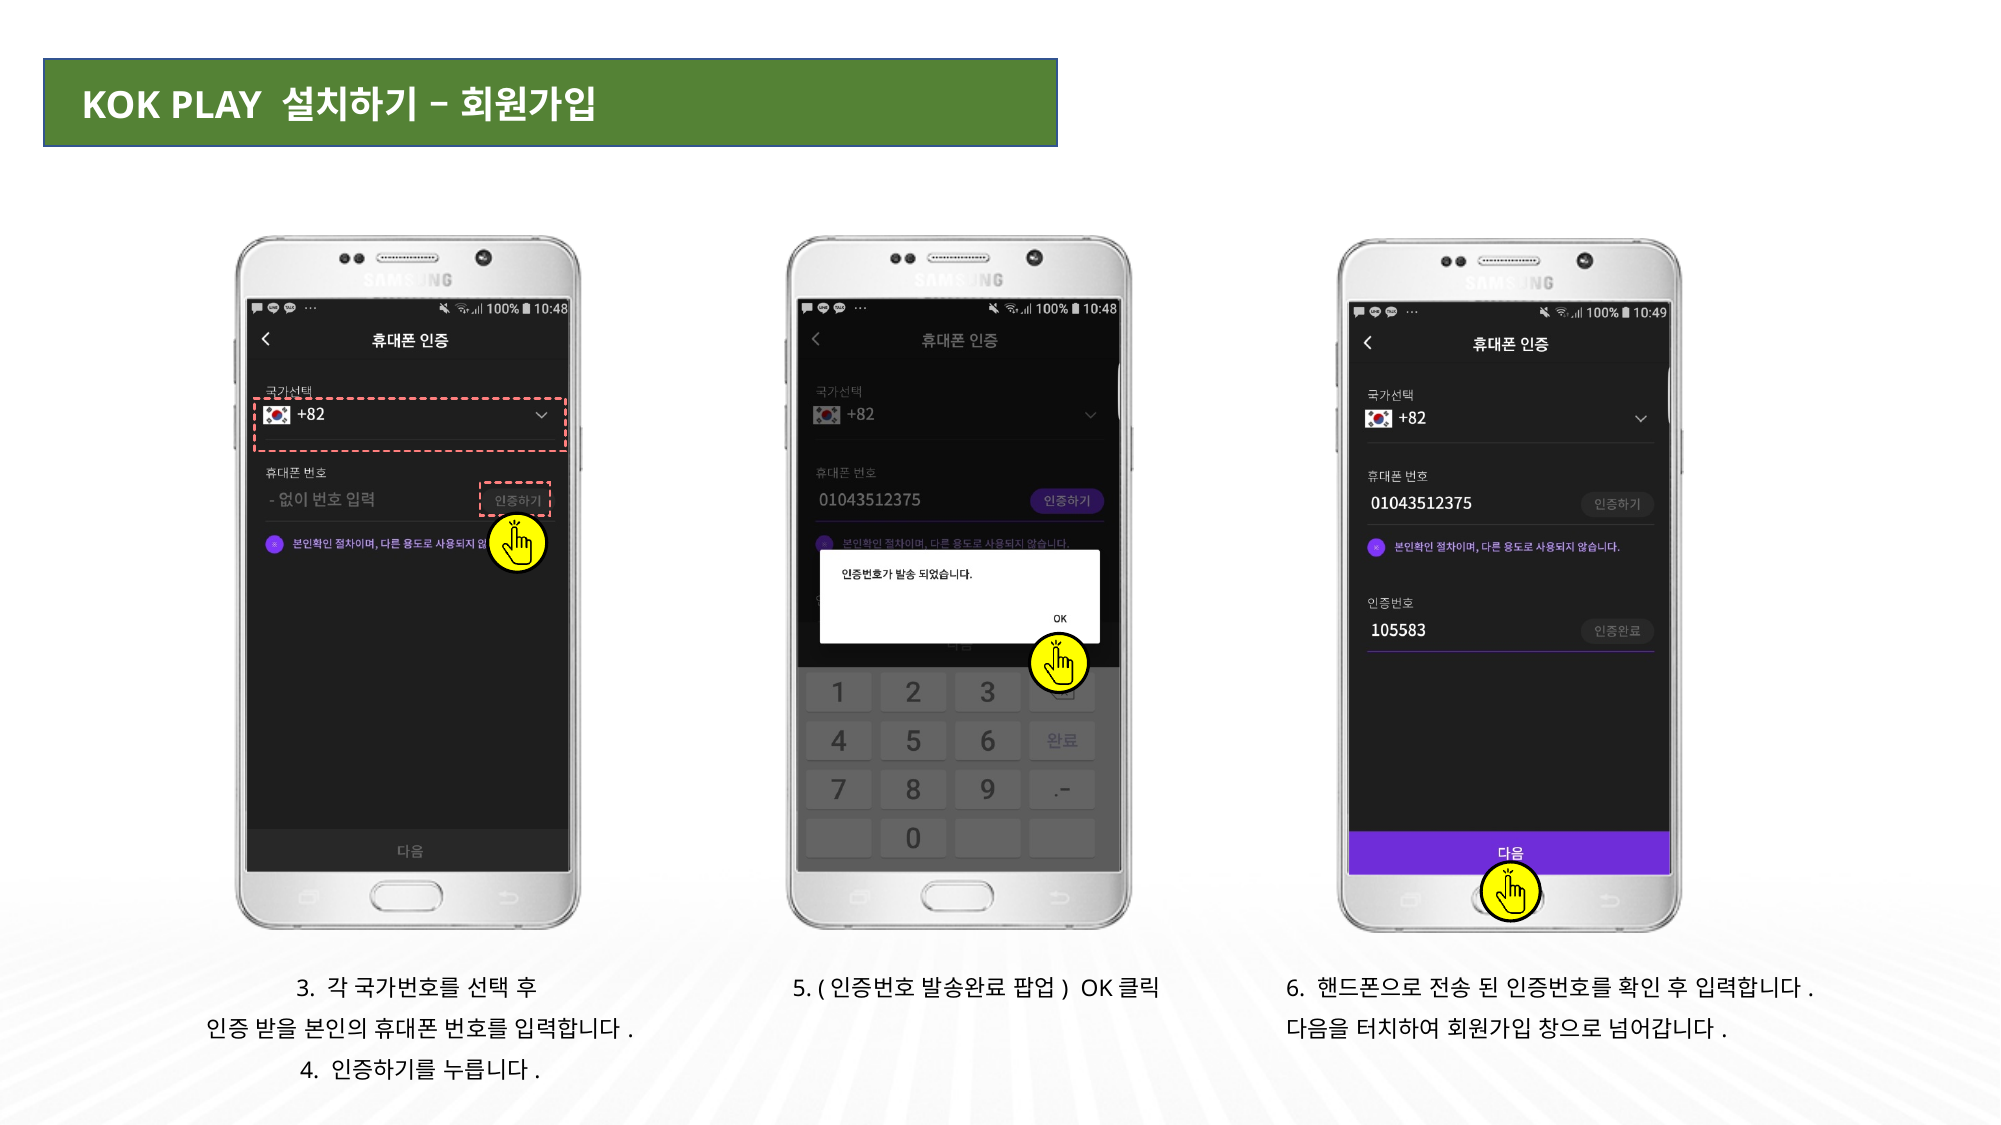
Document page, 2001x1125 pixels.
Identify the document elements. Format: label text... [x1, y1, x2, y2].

text_box KOK PLAY 설치하기 – 회원가입 [66, 73, 614, 134]
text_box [1029, 633, 1089, 693]
text_box 5. (인증번호 발송완료 팝업) OK클릭 [777, 952, 1176, 1009]
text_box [1481, 861, 1541, 921]
picture [0, 0, 2000, 1125]
text_box 6. 핸드폰으로 전송 된 인증번호를 확인 후 입력합니다. 다음을 터치하여 회원가입 창으로 넘어갑니다. [1271, 952, 1836, 1050]
text_box 3. 각 국가번호를 선택 후 인증 받을 본인의 휴대폰 번호를 입력합니다. 4. 인증하기를 누릅니다. [43, 952, 797, 1125]
text_box [43, 58, 1058, 147]
